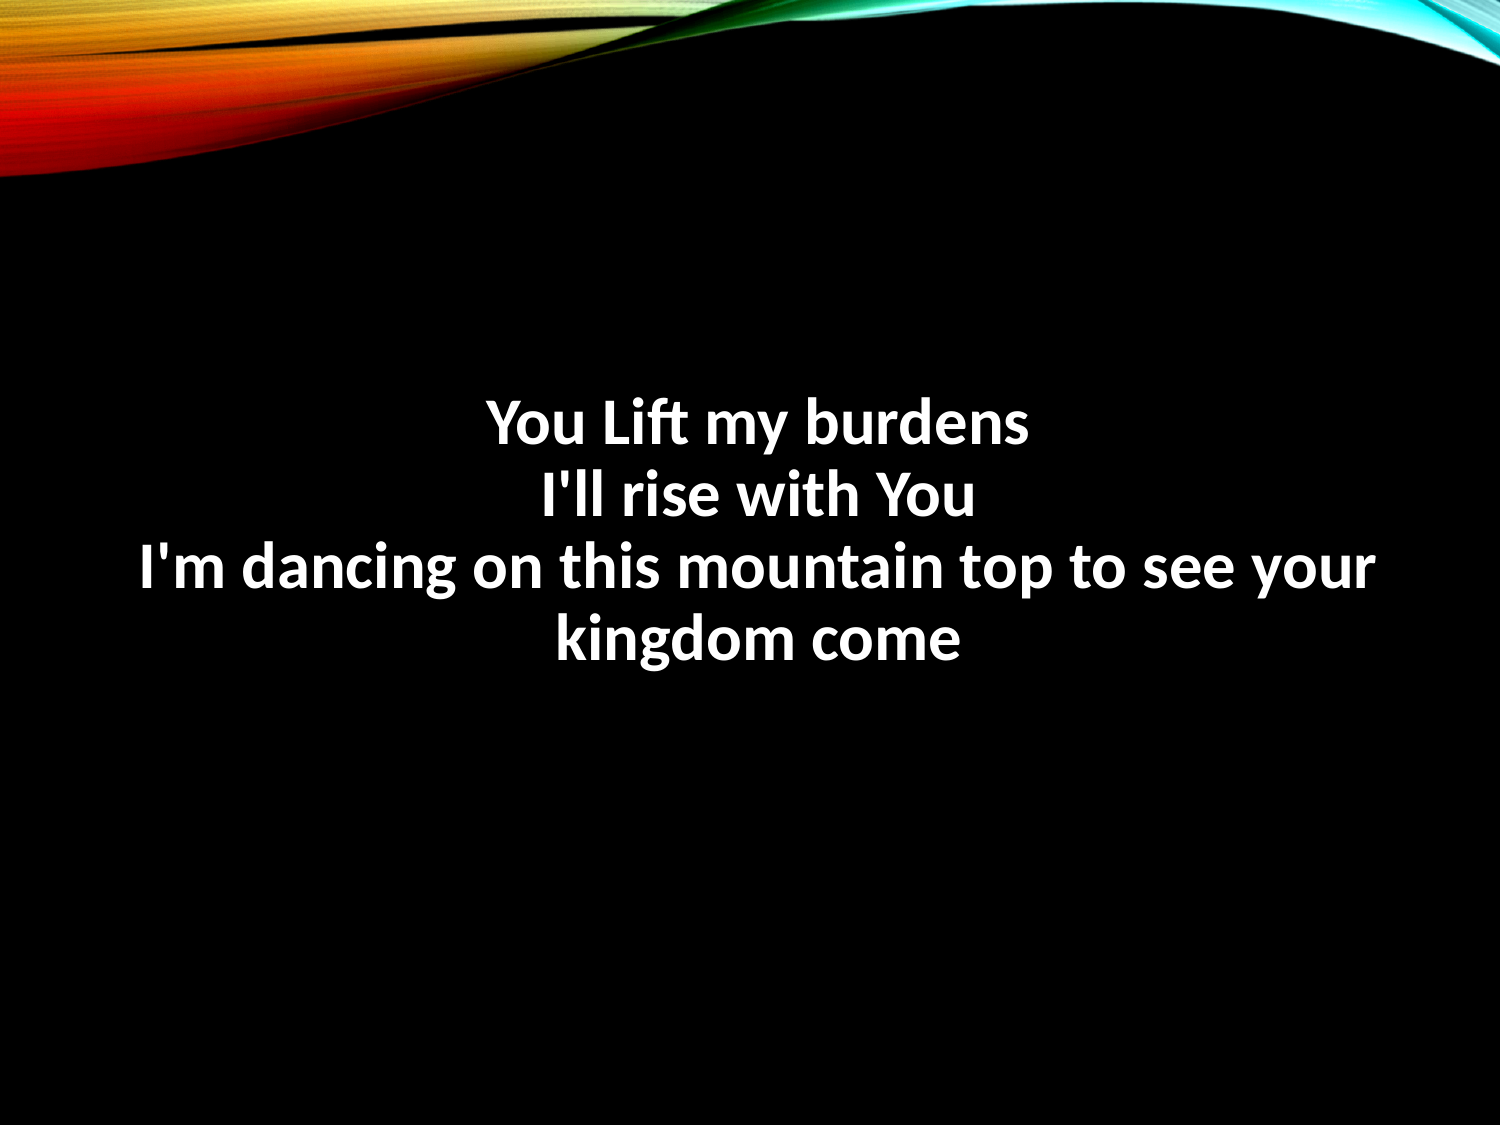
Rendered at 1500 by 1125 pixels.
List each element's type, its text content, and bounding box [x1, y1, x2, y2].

list You Lift my burdens I'll rise with You I'm dancing on this mountain top to see your kingdom come [0, 0, 1500, 986]
